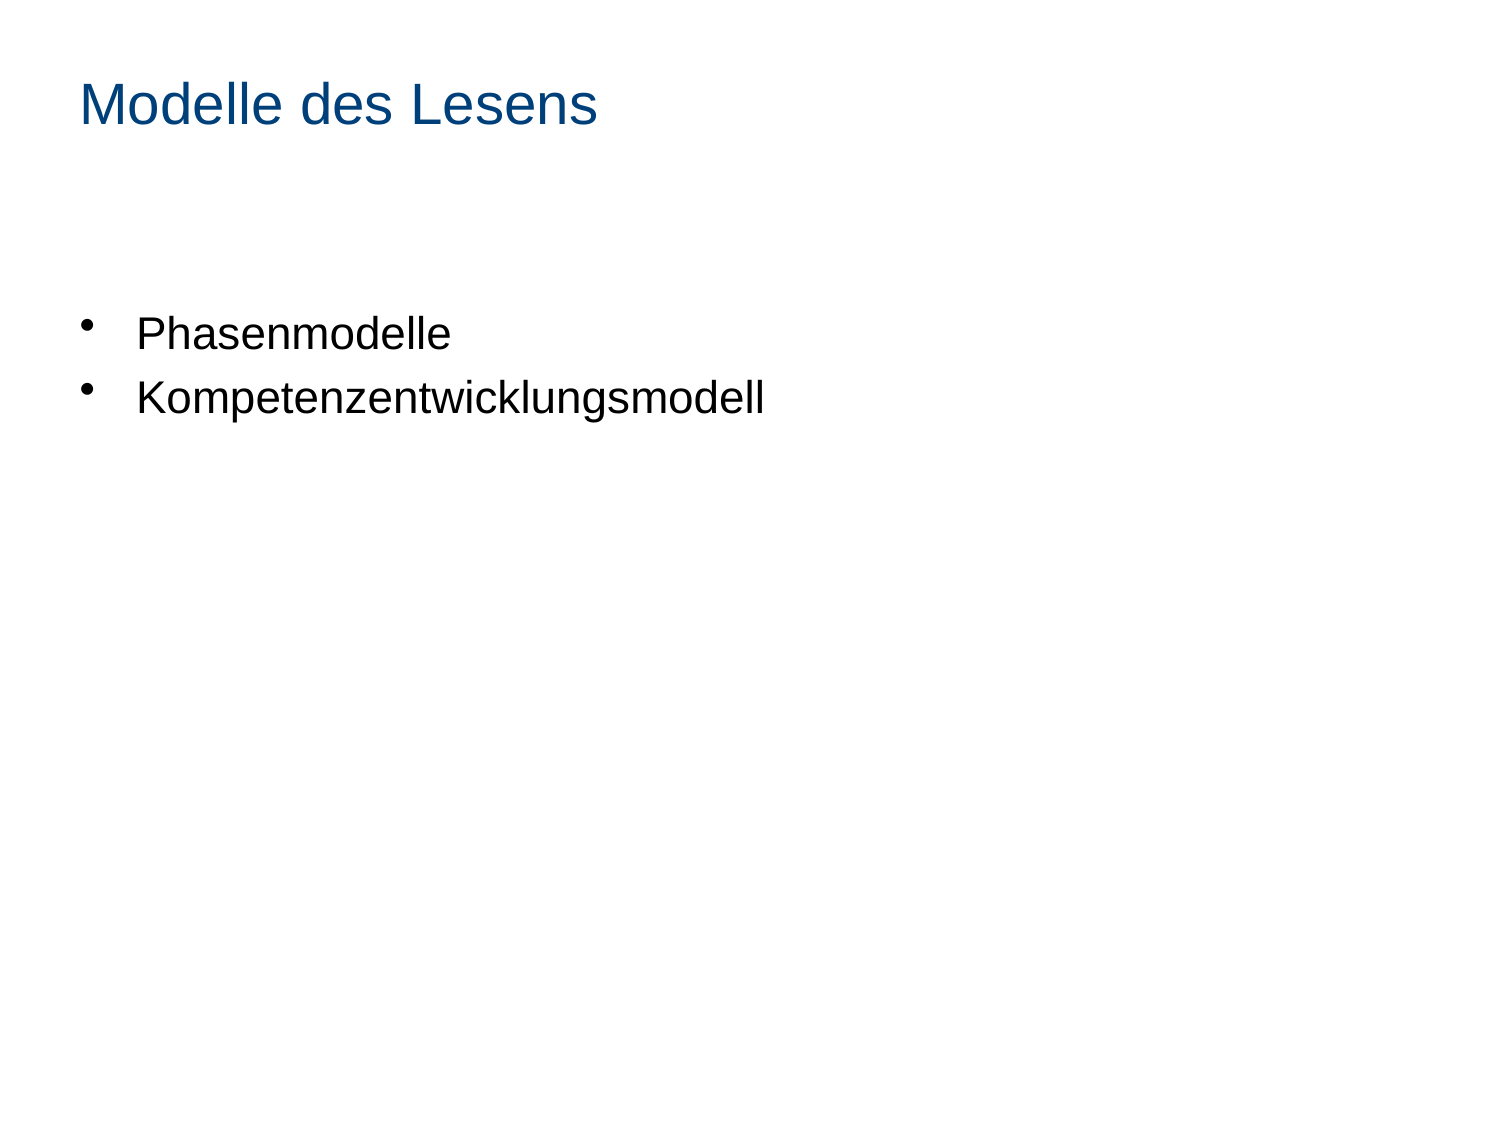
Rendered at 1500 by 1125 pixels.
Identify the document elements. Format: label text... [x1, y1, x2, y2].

list Phasenmodelle Kompetenzentwicklungsmodell [64, 295, 1270, 879]
title Modelle des Lesens [64, 58, 1270, 246]
